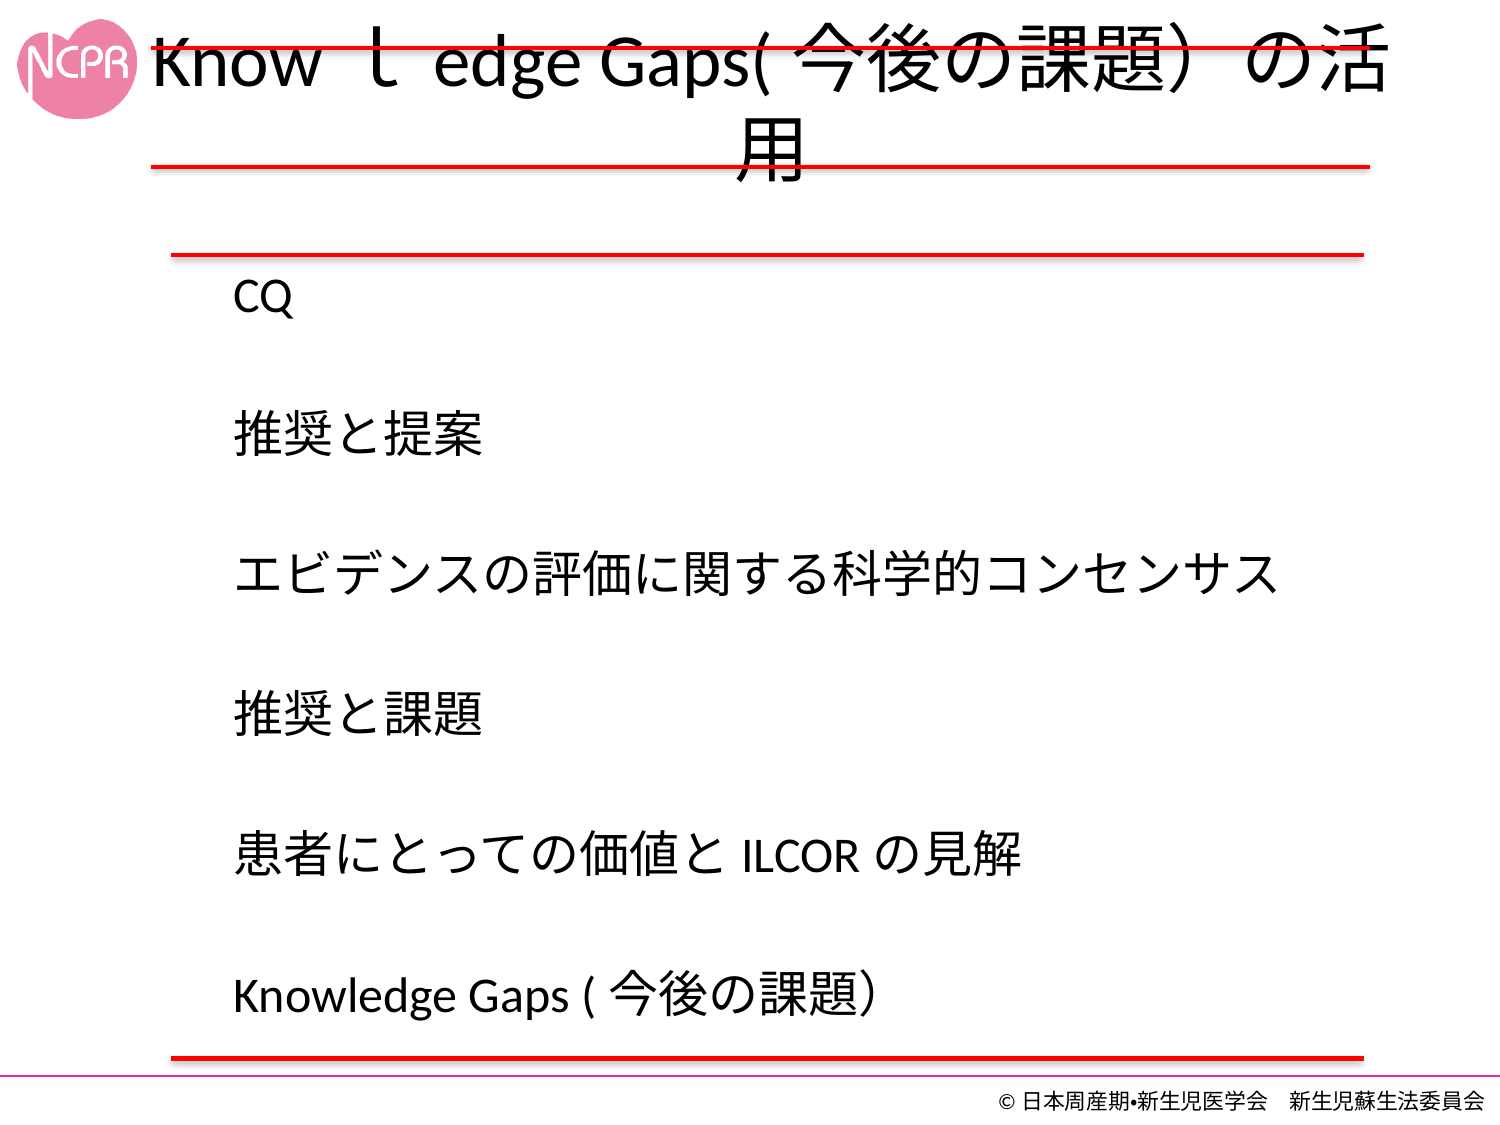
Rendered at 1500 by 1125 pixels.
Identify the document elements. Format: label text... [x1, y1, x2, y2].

picture [17, 18, 137, 120]
text_box CQ 推奨と提案 エビデンスの評価に関する科学的コンセンサス 推奨と課題 患者にとっての価値とILCORの見解 Knowledge Gaps (今後の課題） [218, 266, 1331, 998]
text_box ©日本周産期・新生児医学会 新生児蘇生法委員会 [983, 1080, 1500, 1121]
text_box Knowｌedge Gaps(今後の課題）の活用 [133, 7, 1412, 195]
